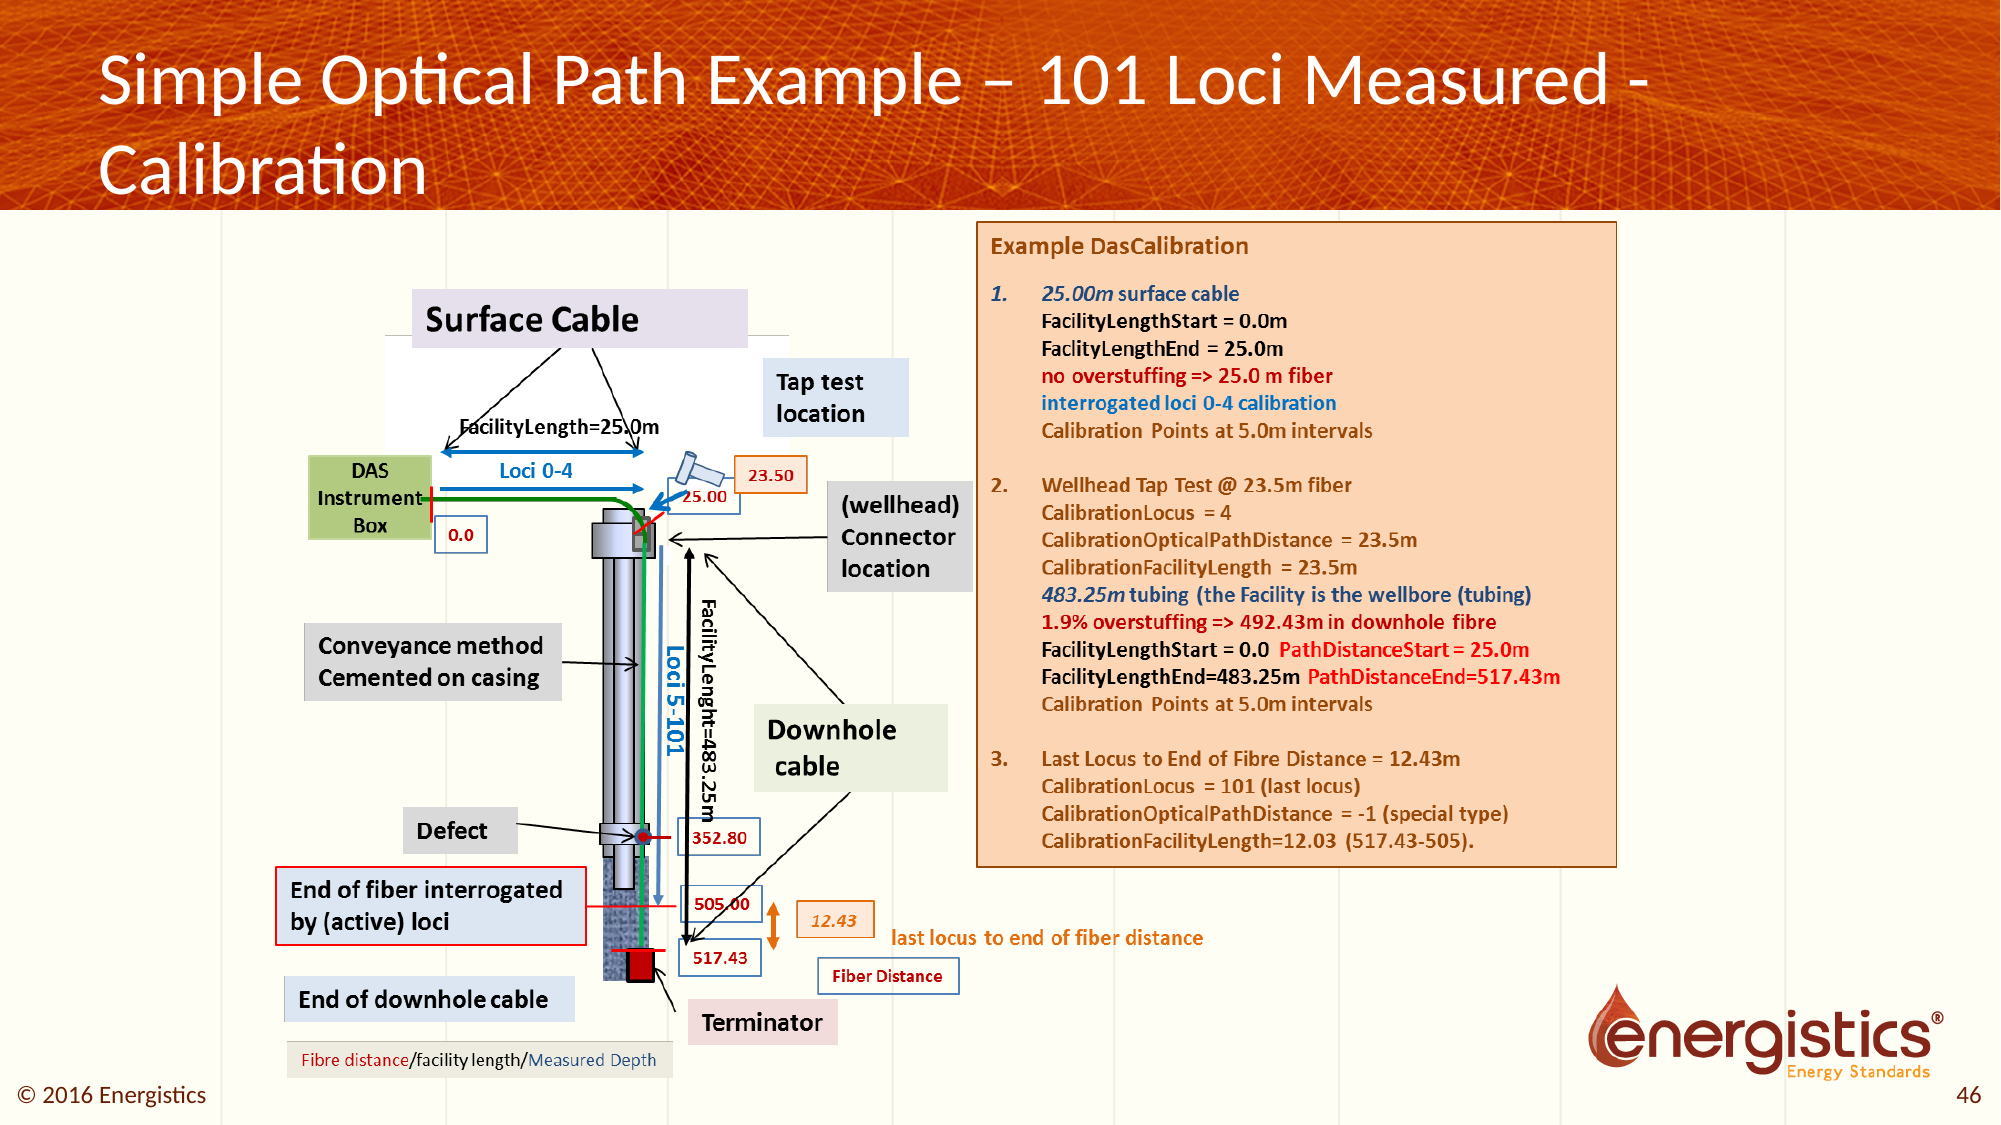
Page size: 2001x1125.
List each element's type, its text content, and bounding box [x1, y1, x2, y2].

picture [0, 0, 2001, 1125]
title Simple Optical Path Example – 101 Loci Measured - Calibration [83, 25, 1884, 214]
